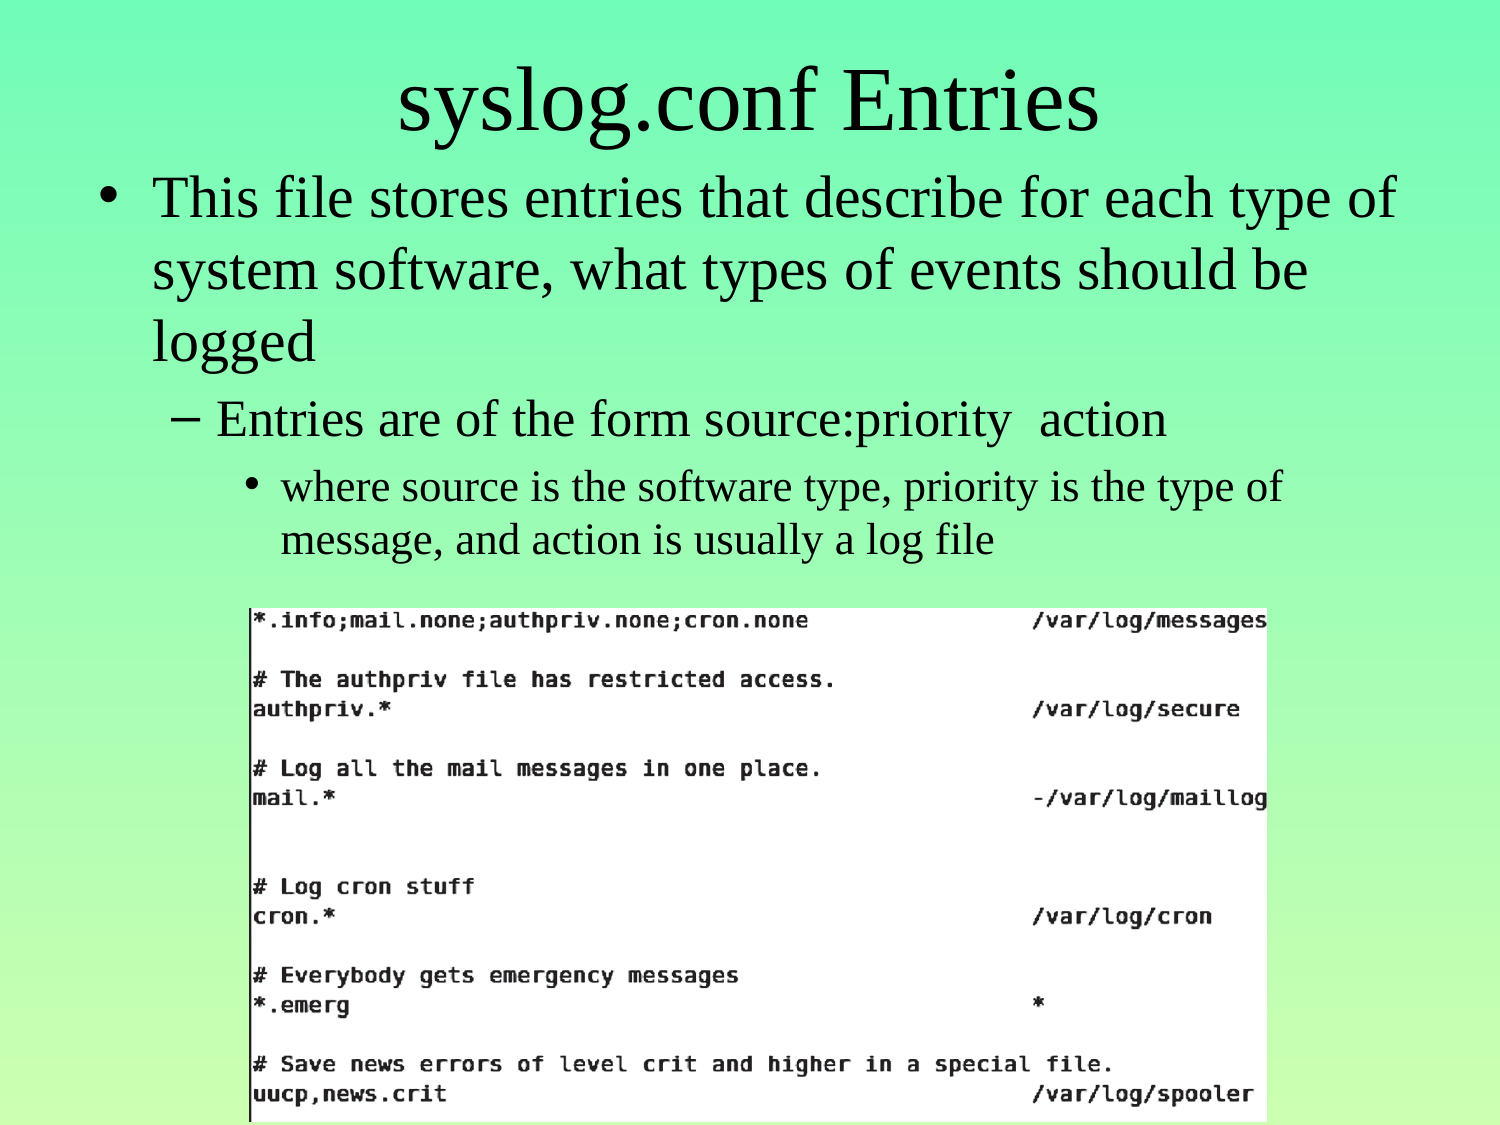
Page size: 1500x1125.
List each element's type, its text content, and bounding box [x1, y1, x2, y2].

title syslog.conf Entries [75, 0, 1425, 188]
picture [249, 608, 1267, 1122]
list This file stores entries that describe for each type of system software, what types of events should be logged Entries are of the form source:priority action where source is the software type, priority is the type of message, and action is usually a log file [83, 149, 1434, 575]
